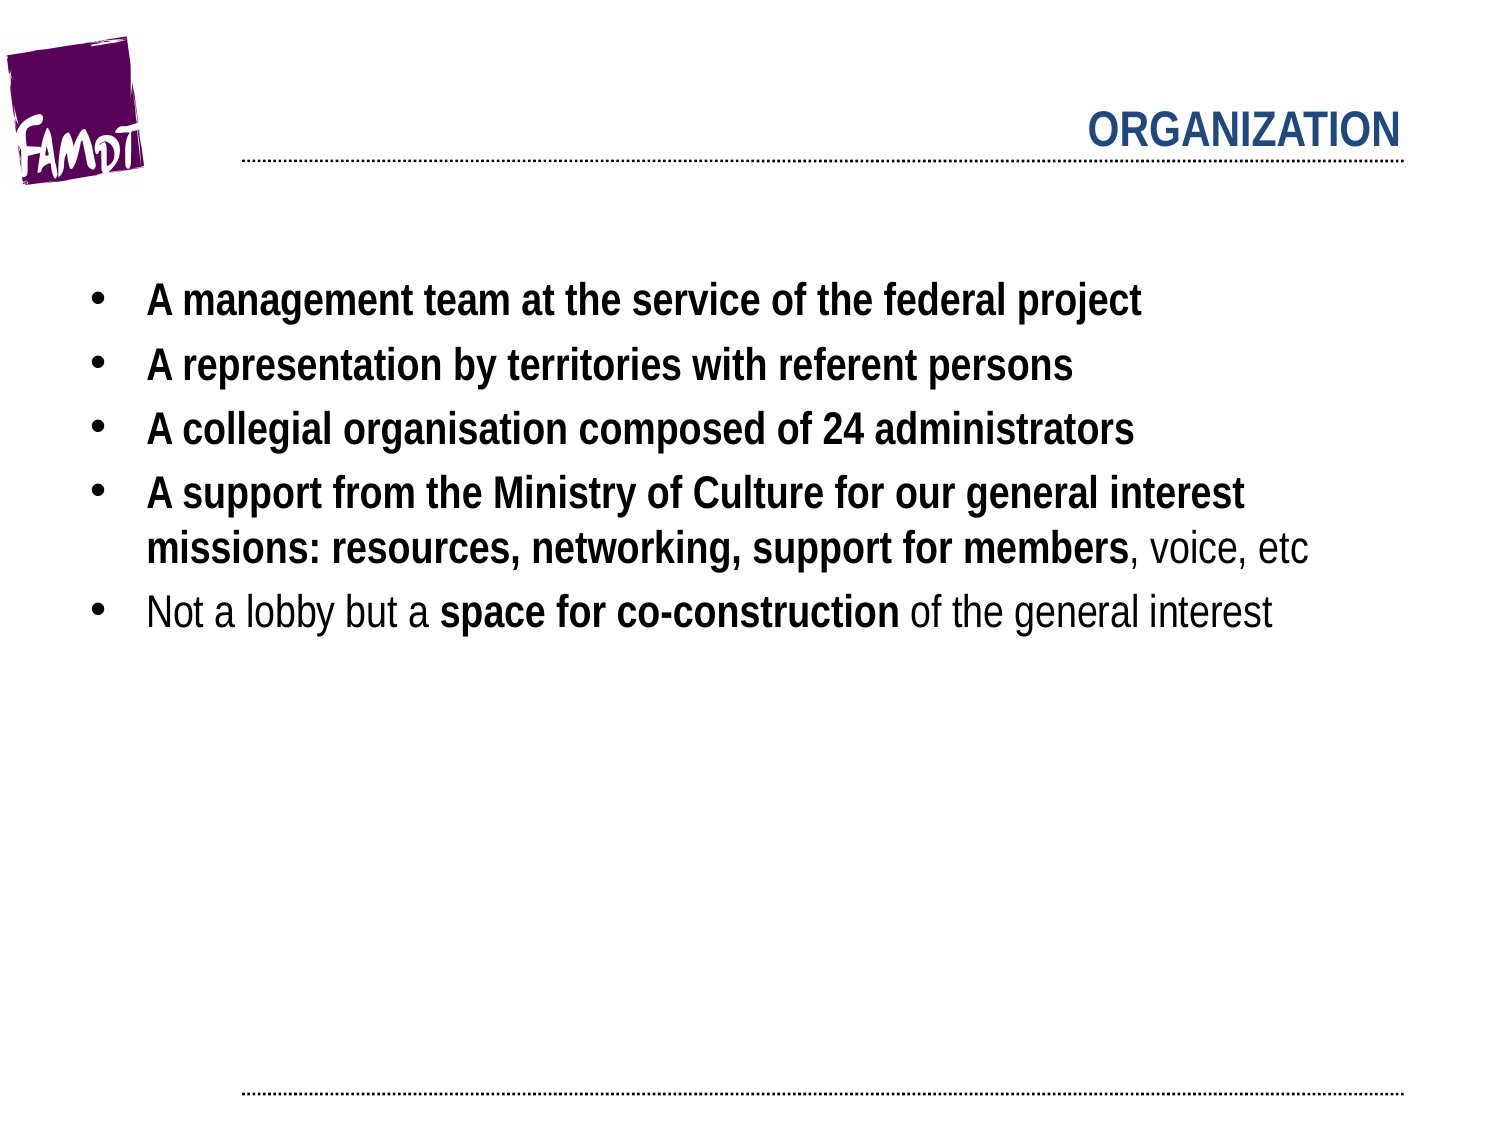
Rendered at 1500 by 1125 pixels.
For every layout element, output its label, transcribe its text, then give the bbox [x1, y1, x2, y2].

picture [3, 32, 147, 190]
title ORGANIZATION [77, 32, 1428, 220]
list A management team at the service of the federal project A representation by territories with referent persons A collegial organisation composed of 24 administrators A support from the Ministry of Culture for our general interest missions: resources, networking, support for members, voice, etc Not a lobby but a space for co-construction of the general interest [75, 262, 1425, 1005]
